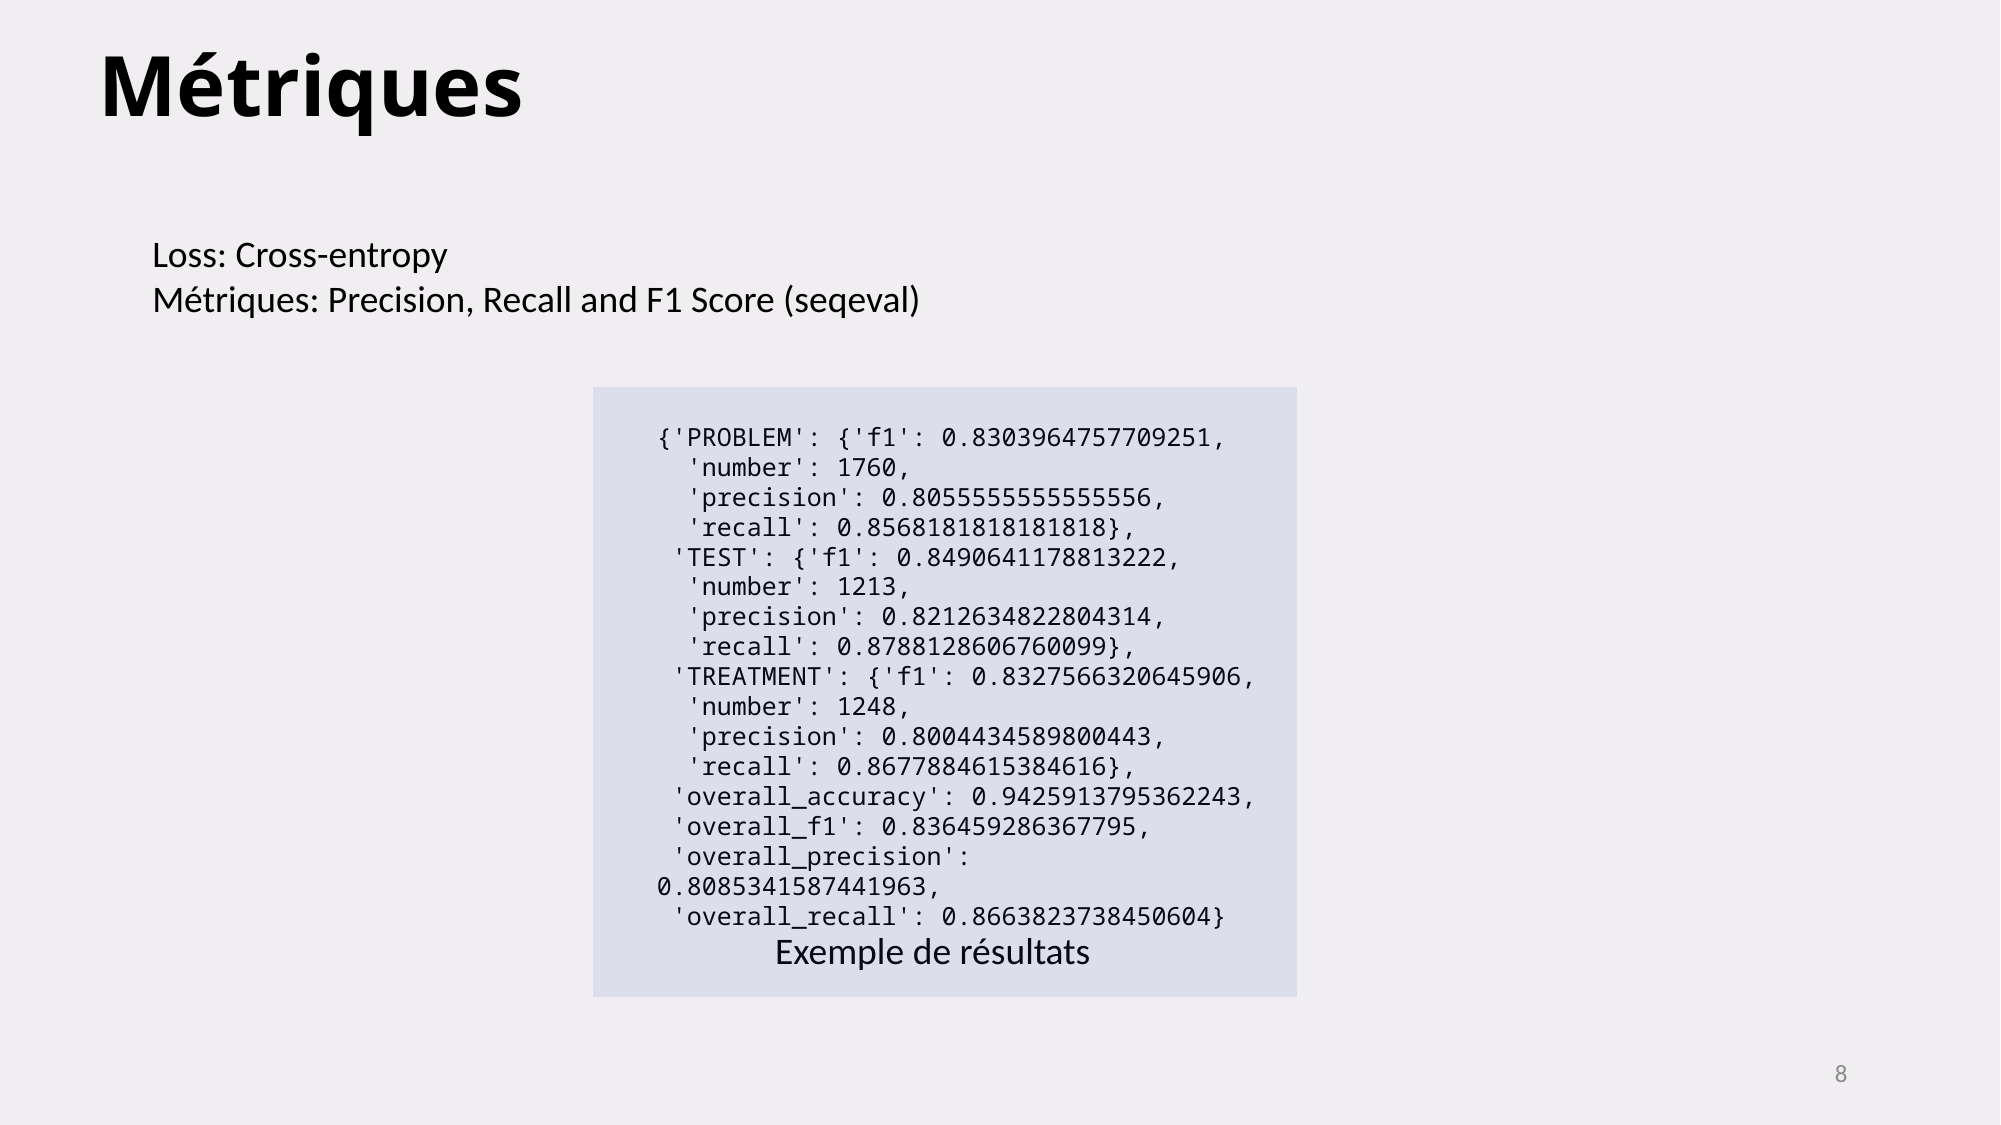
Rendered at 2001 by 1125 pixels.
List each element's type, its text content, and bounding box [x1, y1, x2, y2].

text_box [592, 386, 1298, 998]
slide_number 8 [1412, 1042, 1863, 1103]
text_box Loss: Cross-entropy Métriques: Precision, Recall and F1 Score (seqeval) [137, 222, 945, 328]
title Métriques [83, 0, 1323, 228]
